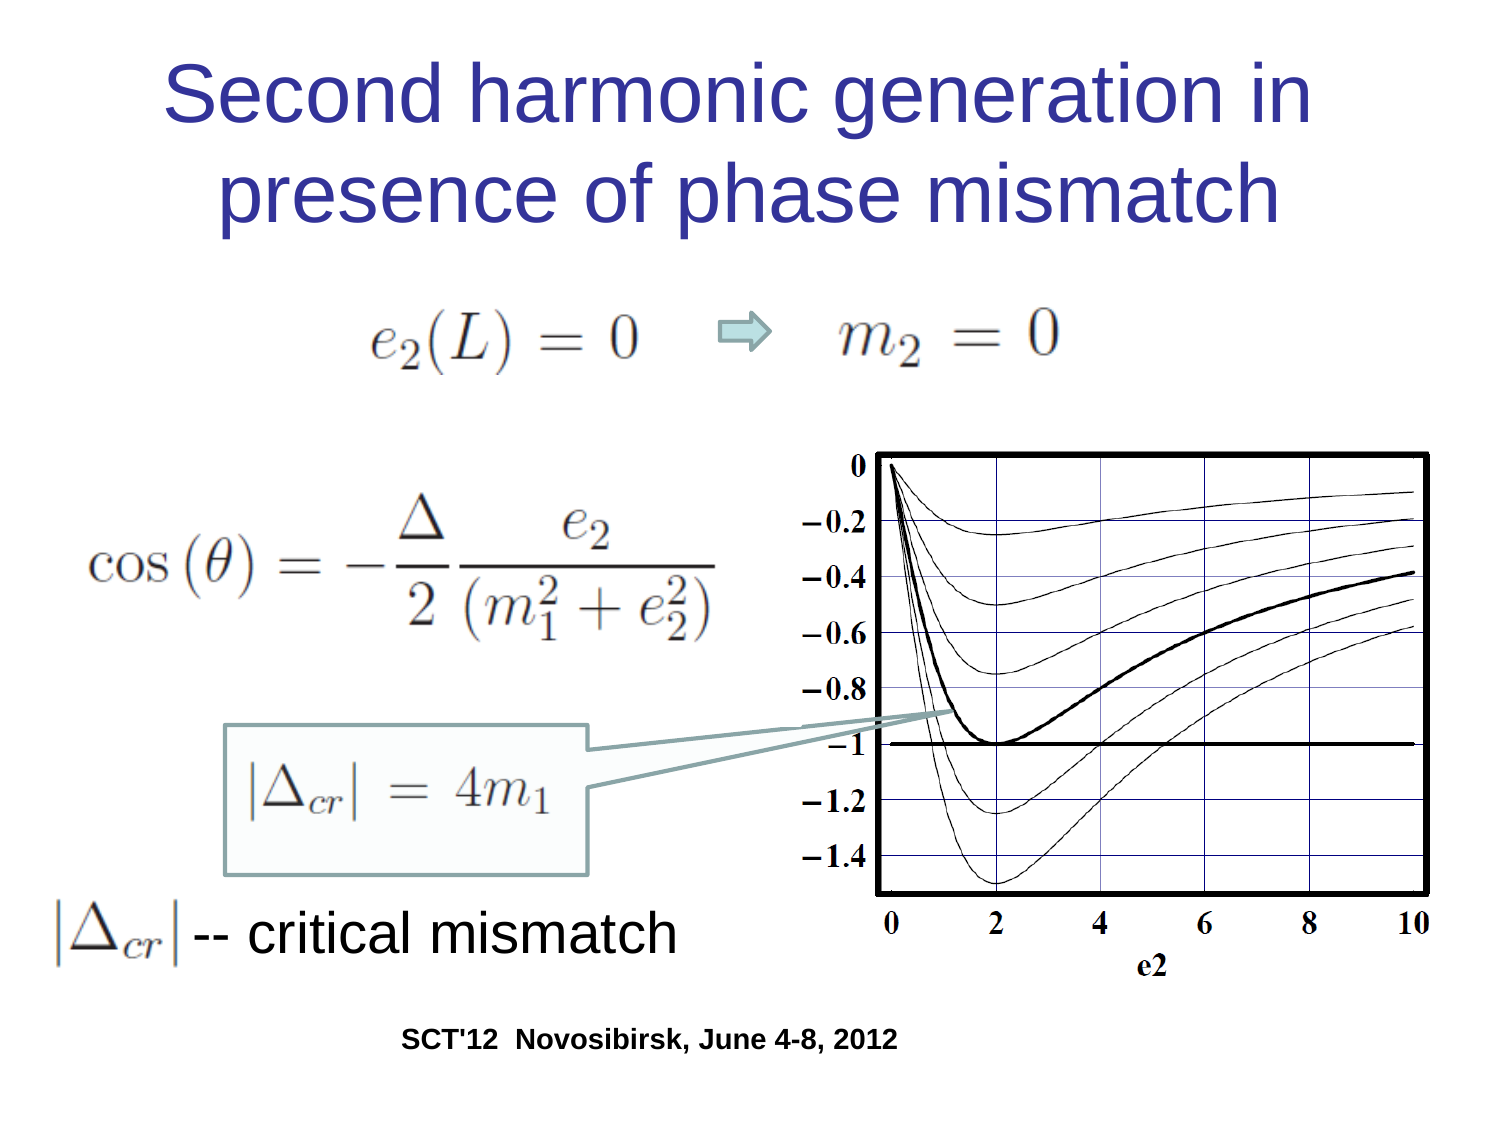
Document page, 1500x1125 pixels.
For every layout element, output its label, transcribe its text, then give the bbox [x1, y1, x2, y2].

footer SCT'12 Novosibirsk, June 4-8, 2012 [374, 1012, 926, 1113]
picture [49, 462, 741, 676]
picture [37, 887, 190, 976]
picture [749, 437, 1443, 982]
text_box -- critical mismatch [190, 887, 695, 973]
text_box [222, 722, 744, 878]
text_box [351, 299, 1076, 376]
picture [237, 751, 558, 826]
title Second harmonic generation in presence of phase mismatch [74, 44, 1426, 233]
